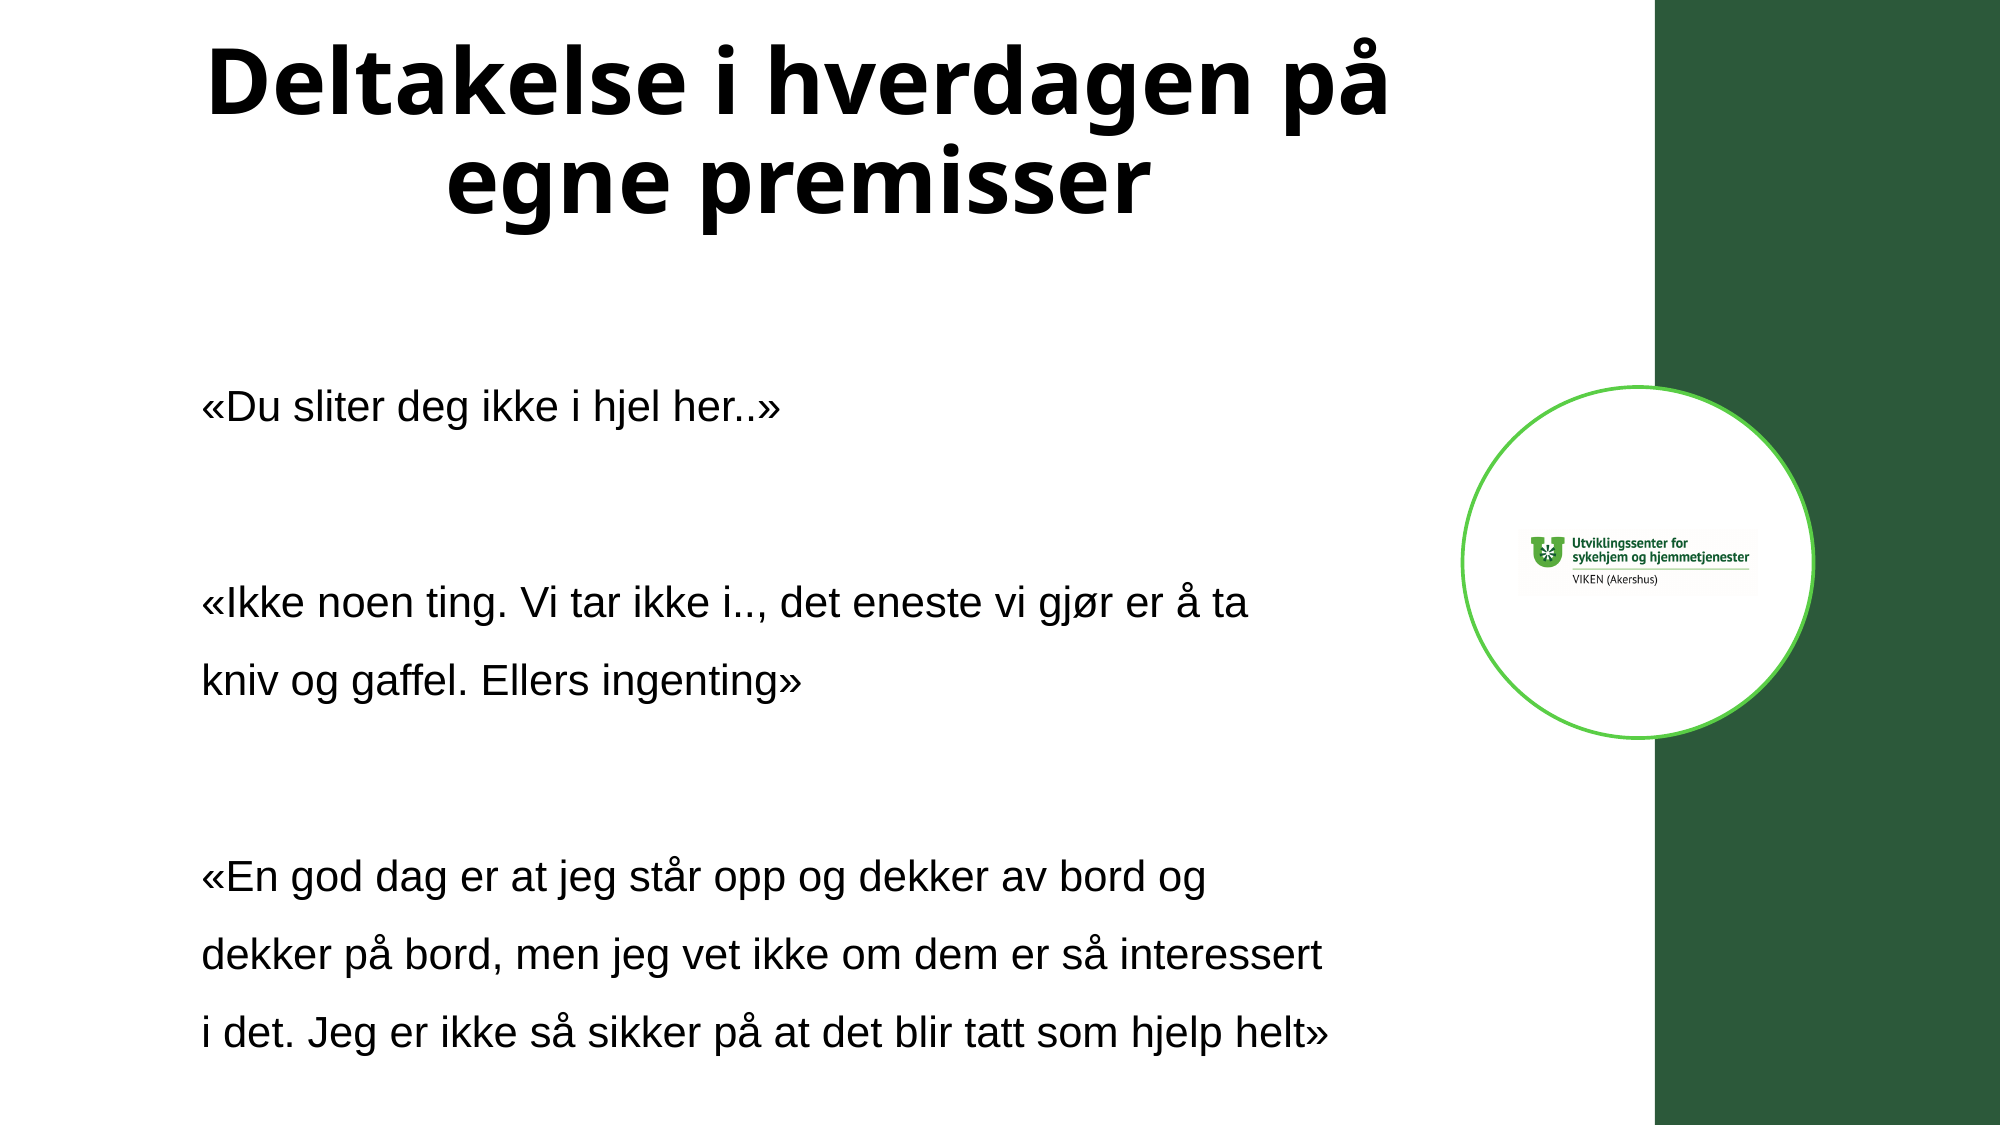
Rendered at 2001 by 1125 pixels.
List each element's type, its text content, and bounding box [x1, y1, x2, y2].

text_box [1654, 0, 2000, 1125]
picture [1518, 529, 1758, 596]
text_box [1461, 385, 1815, 740]
title Deltakelse i hverdagen på egne premisser [186, 56, 1413, 324]
list «Du sliter deg ikke i hjel her..» «Ikke noen ting. Vi tar ikke i.., det eneste vi gjør er å ta kniv og gaffel. Ellers ingenting» «En god dag er at jeg står opp og dekker av bord og dekker på bord, men jeg vet ikke om dem er så interessert i det. Jeg er ikke så sikker på at det blir tatt som hjelp helt» [186, 339, 1352, 1069]
